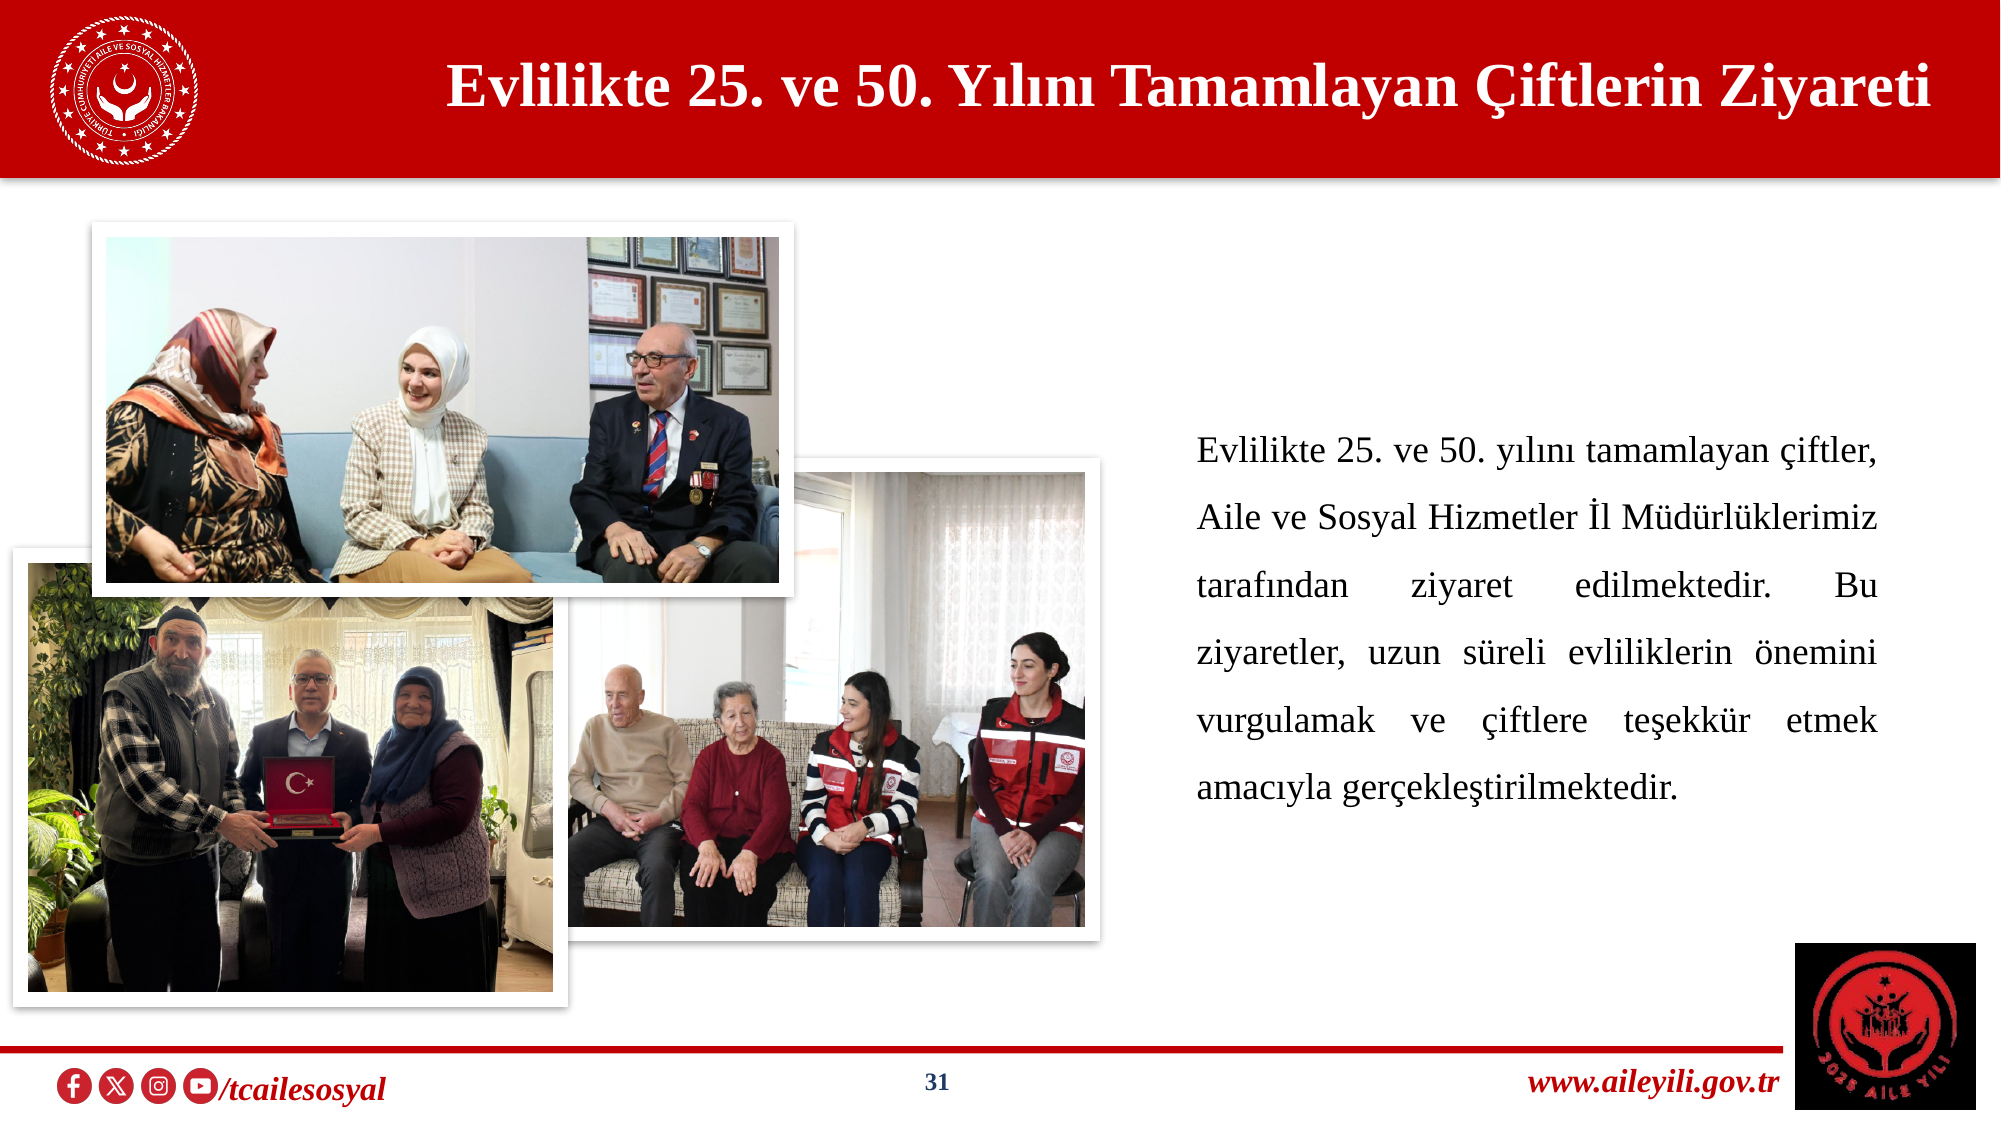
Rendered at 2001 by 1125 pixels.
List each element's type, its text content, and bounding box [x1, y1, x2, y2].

picture [50, 16, 198, 165]
title Evlilikte 25. ve 50. Yılını Tamamlayan Çiftlerin Ziyareti [391, 44, 1949, 148]
picture [57, 1068, 218, 1104]
slide_number 31 [712, 1057, 1163, 1118]
text_box Evlilikte 25. ve 50. yılını tamamlayan çiftler, Aile ve Sosyal Hizmetler İl Müdürlüklerimiz tarafından ziyaret edilmektedir. Bu ziyaretler, uzun süreli evliliklerin önemini vurgulamak ve çiftlere teşekkür etmek amacıyla gerçekleştirilmektedir. [1181, 394, 1894, 815]
picture [1795, 943, 1976, 1110]
picture [27, 236, 1086, 993]
